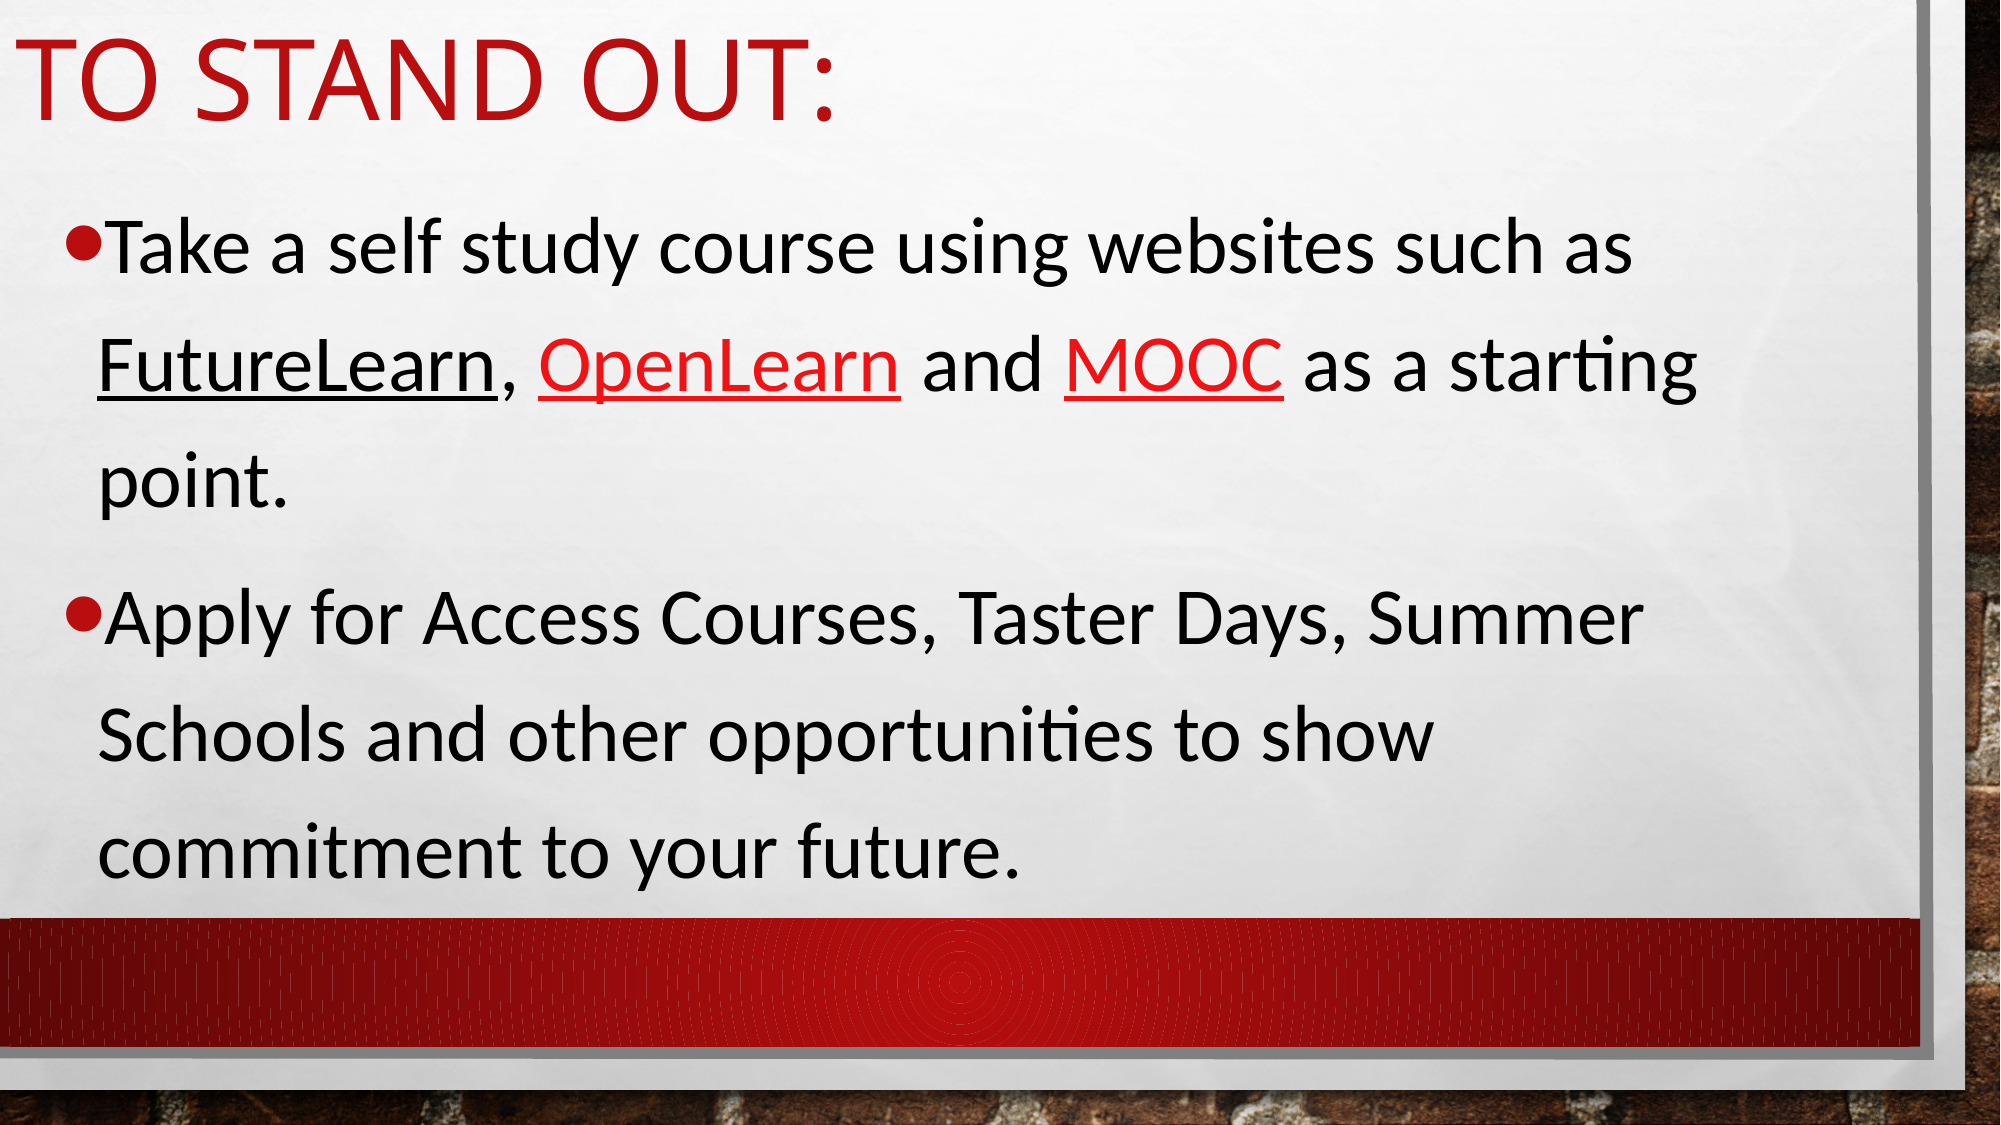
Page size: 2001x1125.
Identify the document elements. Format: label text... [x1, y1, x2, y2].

picture [0, 0, 2000, 1125]
list Take a self study course using websites such as FutureLearn, OpenLearn and MOOC as a starting point. Apply for Access Courses, Taster Days, Summer Schools and other opportunities to show commitment to your future. [46, 165, 1850, 960]
title To stand out: [0, 0, 1706, 179]
